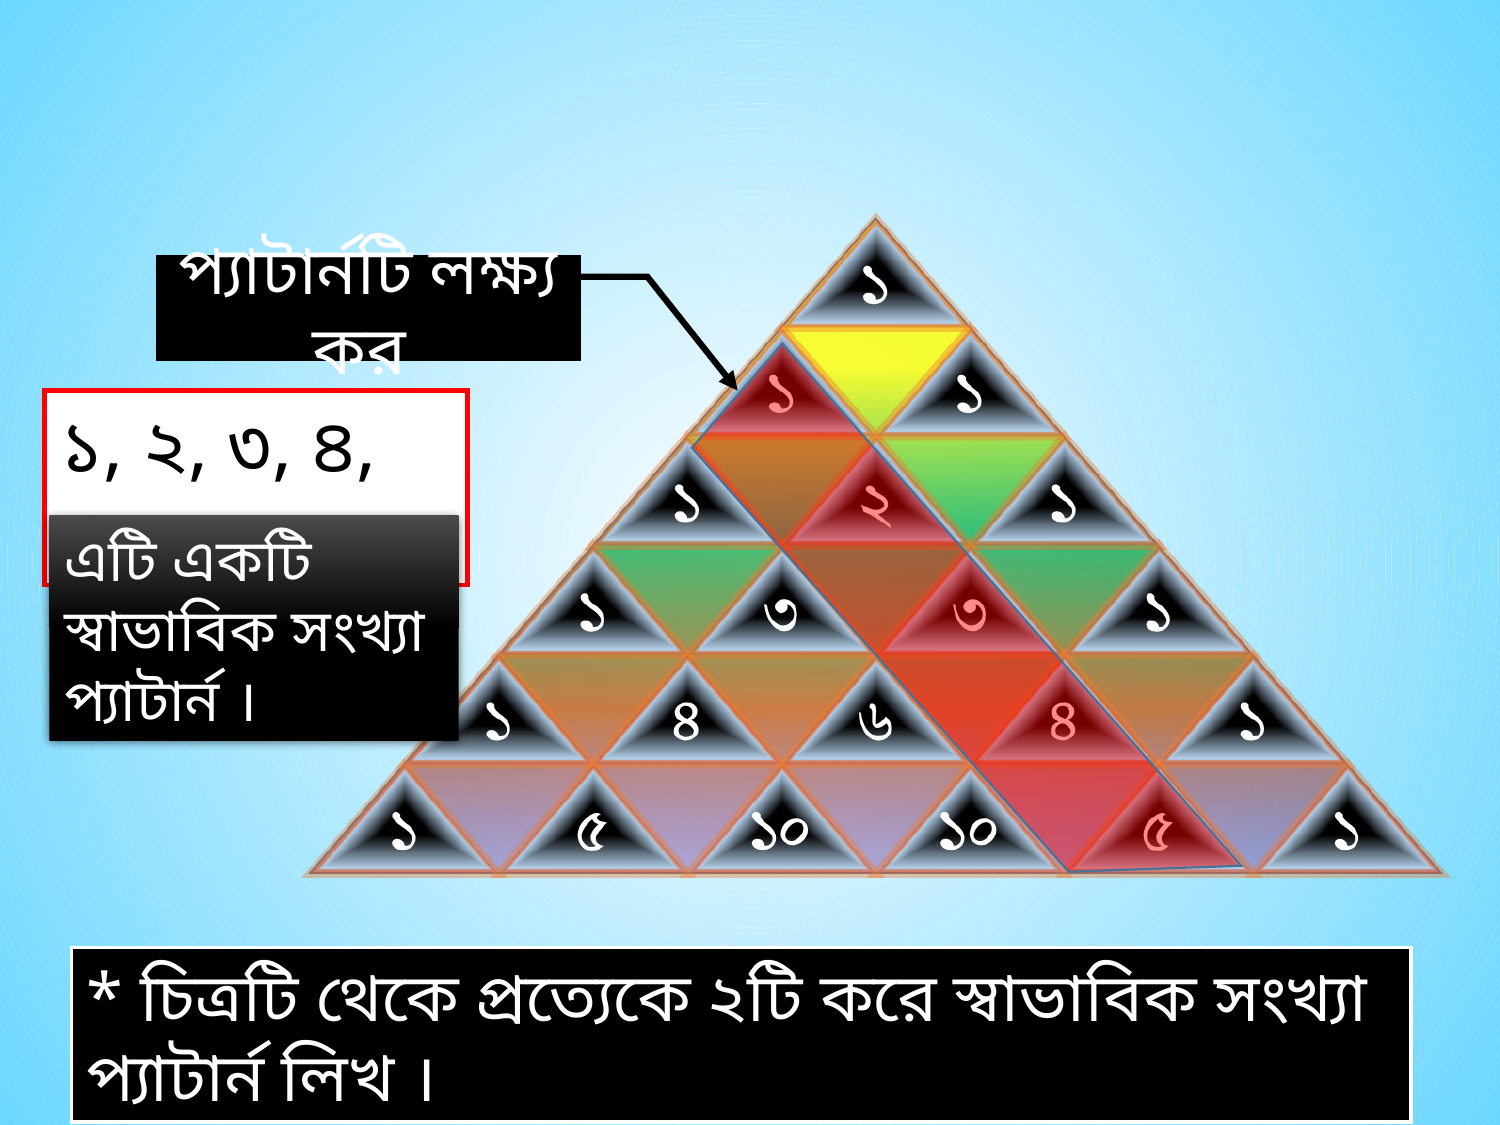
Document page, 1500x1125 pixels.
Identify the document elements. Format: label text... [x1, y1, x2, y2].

text_box প্যাটার্নটি লক্ষ্য কর [158, 257, 299, 359]
text_box এটি একটি স্বাভাবিক সংখ্যা প্যাটার্ন । [49, 515, 299, 741]
text_box ১, ২, ৩, ৪, ৫... [44, 389, 299, 513]
picture [299, 211, 1451, 916]
text_box * চিত্রটি থেকে প্রত্যেকে ২টি করে স্বাভাবিক সংখ্যা প্যাটার্ন লিখ । [70, 946, 1413, 1124]
